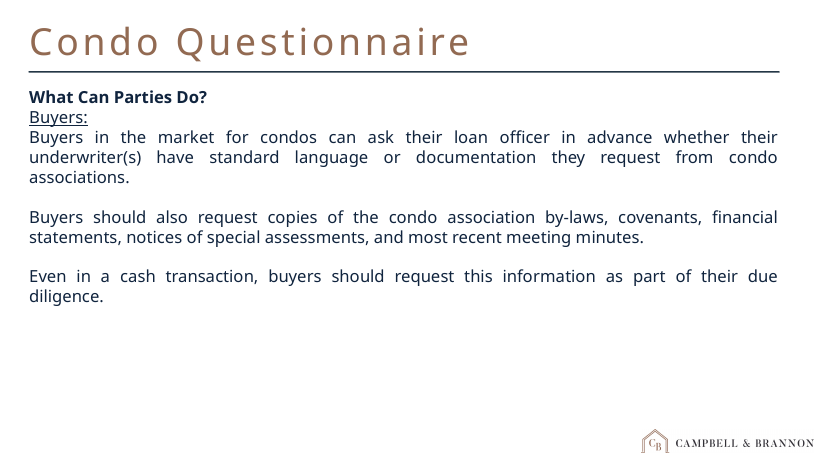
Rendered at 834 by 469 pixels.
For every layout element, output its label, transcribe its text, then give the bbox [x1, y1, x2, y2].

text_box What Can Parties Do? Buyers: Buyers in the market for condos can ask their loan officer in advance whether their underwriter(s) have standard language or documentation they request from condo associations. Buyers should also request copies of the condo association by-laws, covenants, financial statements, notices of special assessments, and most recent meeting minutes. Even in a cash transaction, buyers should request this information as part of their due diligence. [29, 86, 780, 327]
text_box Condo Questionnaire [29, 21, 587, 63]
picture [641, 429, 815, 453]
